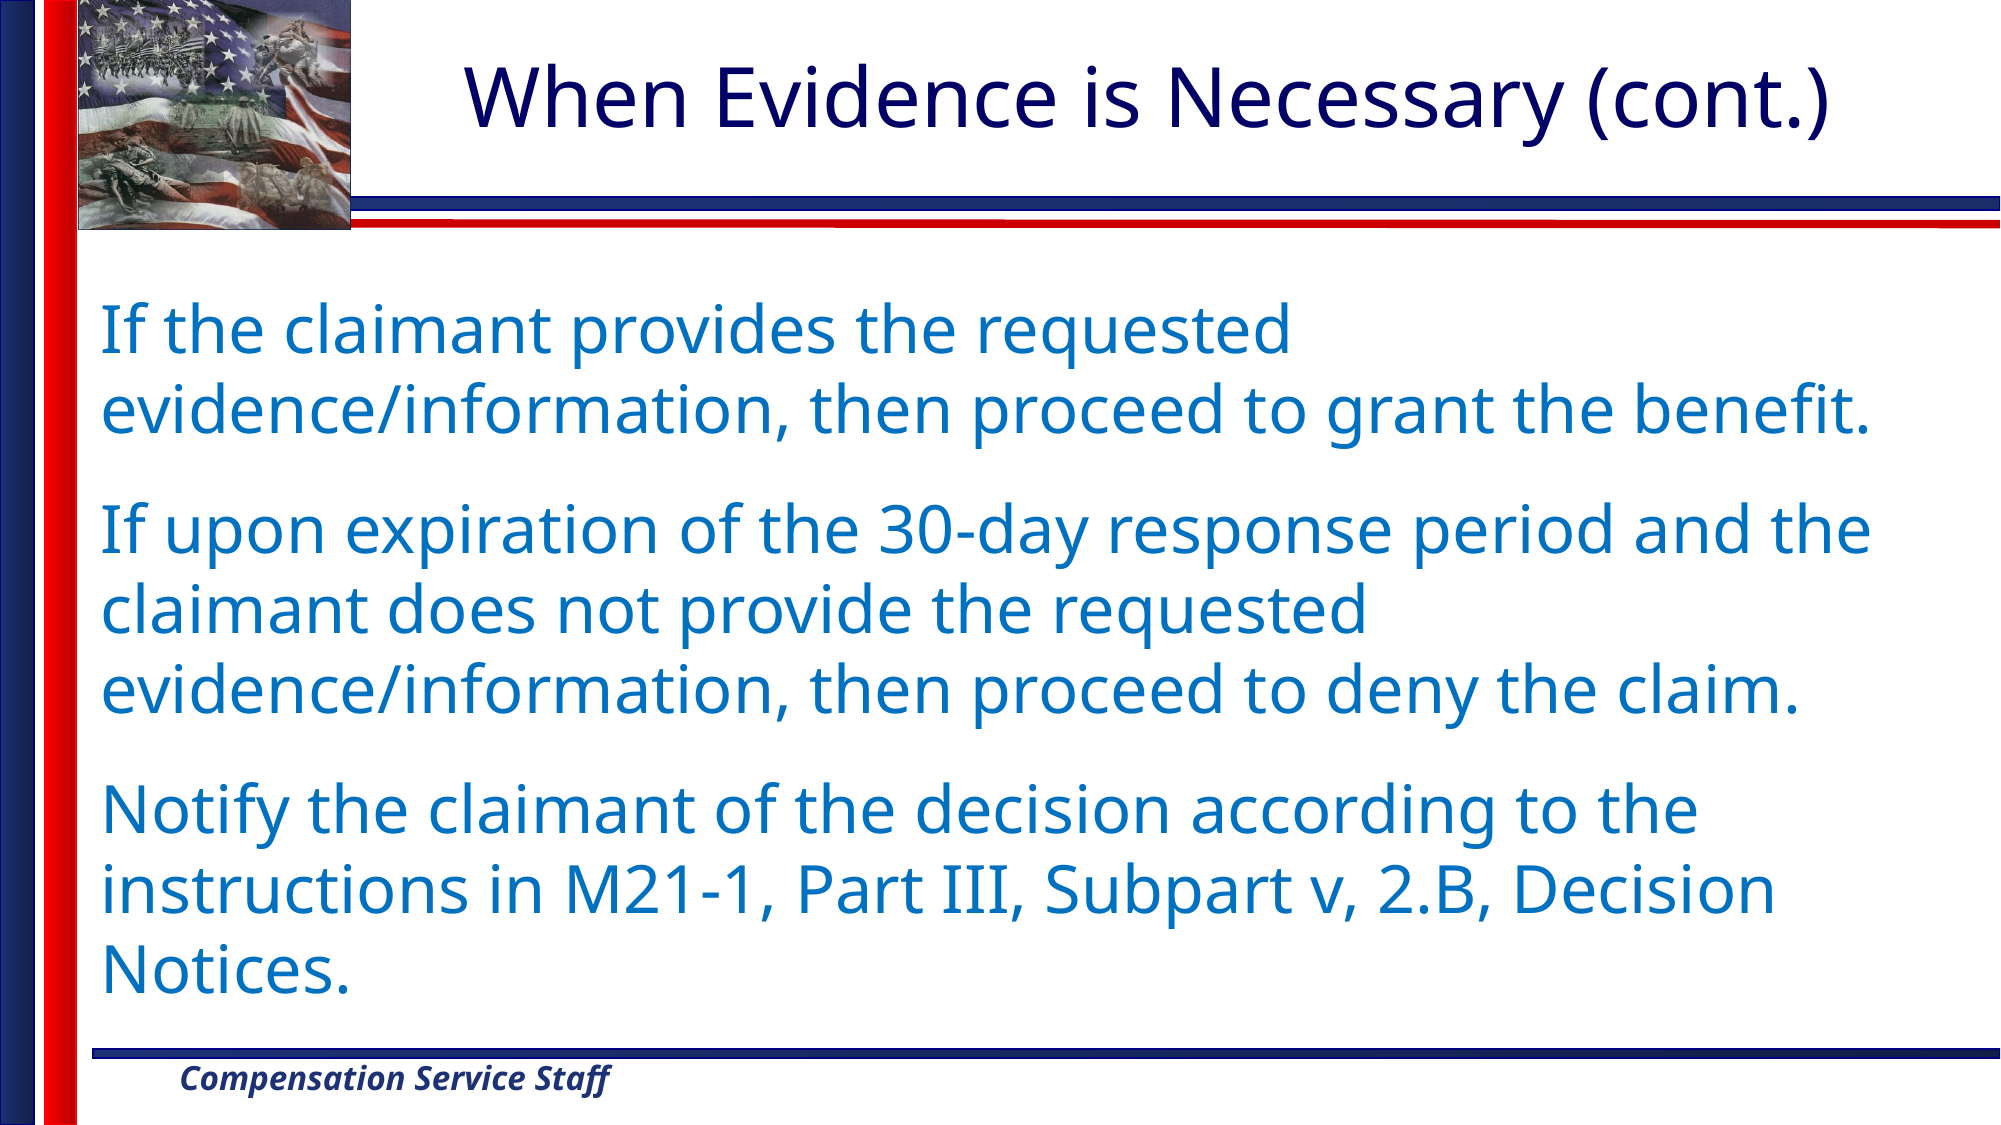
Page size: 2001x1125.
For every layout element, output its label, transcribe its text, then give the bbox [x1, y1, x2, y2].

title When Evidence is Necessary (cont.) [350, 0, 1946, 190]
list If the claimant provides the requested evidence/information, then proceed to grant the benefit. If upon expiration of the 30-day response period and the claimant does not provide the requested evidence/information, then proceed to deny the claim. Notify the claimant of the decision according to the instructions in M21-1, Part III, Subpart v, 2.B, Decision Notices. [85, 239, 1962, 1031]
picture [78, 0, 351, 230]
